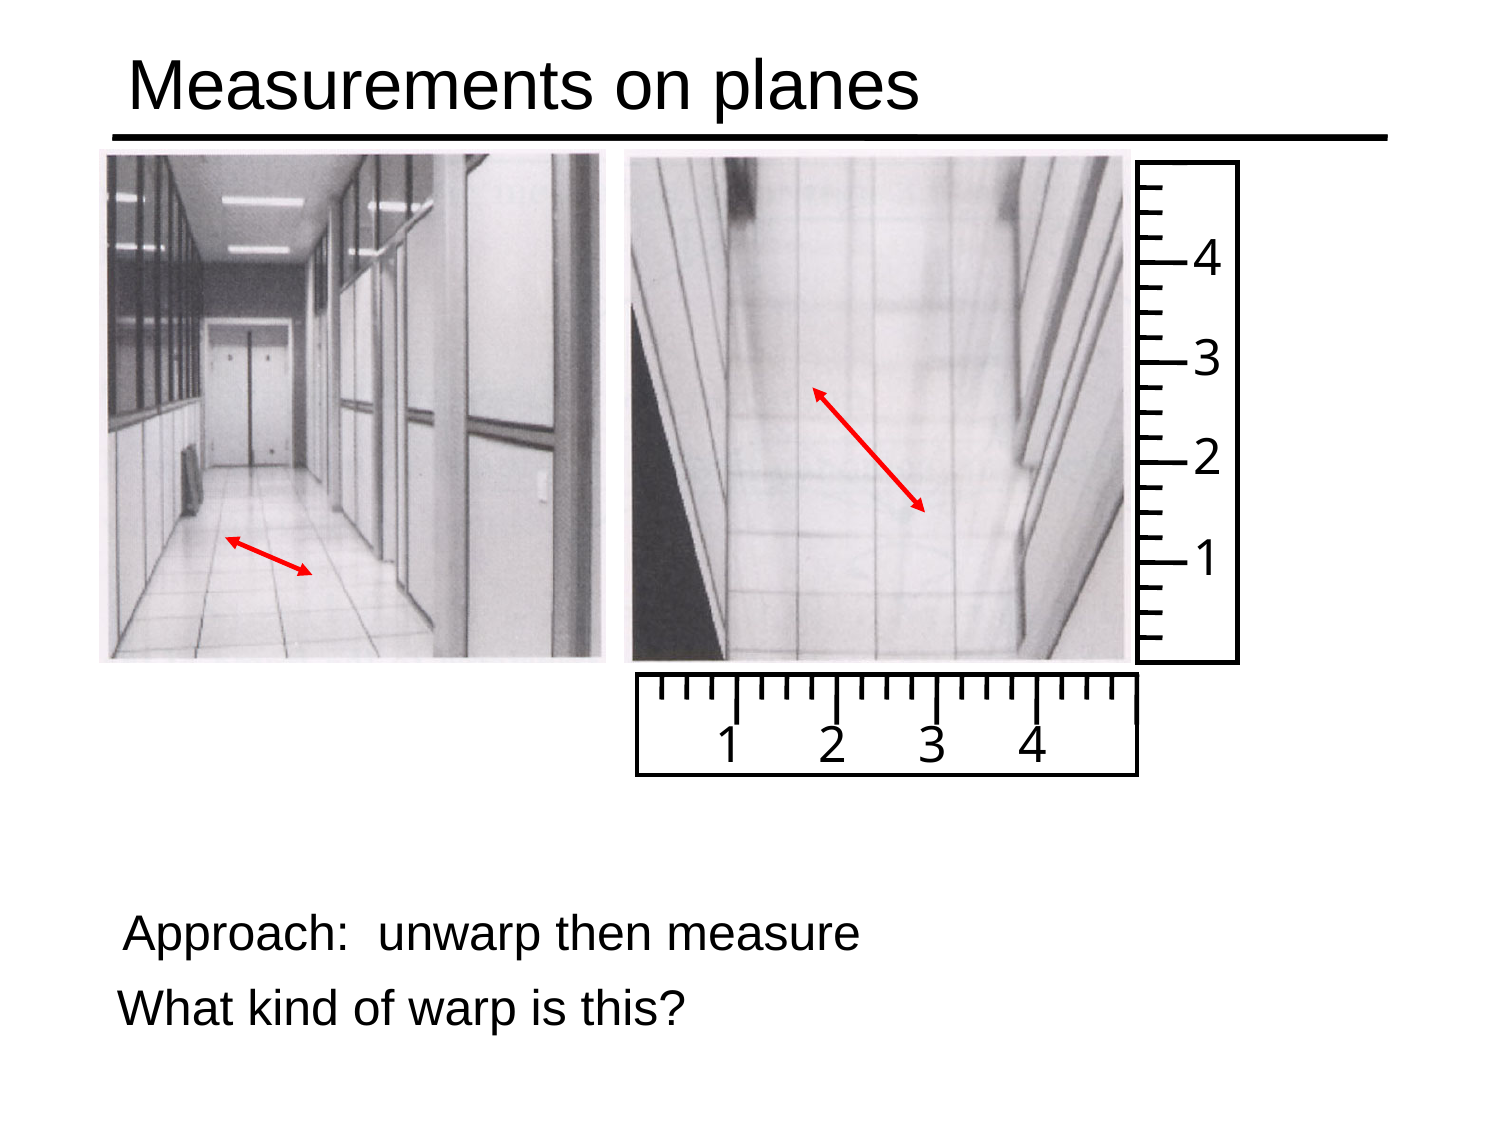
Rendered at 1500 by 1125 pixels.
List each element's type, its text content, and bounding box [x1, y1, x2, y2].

text_box Approach: unwarp then measure [115, 899, 869, 961]
picture [99, 149, 606, 663]
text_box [624, 149, 1131, 663]
title Measurements on planes [112, 12, 1388, 151]
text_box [636, 162, 1253, 784]
text_box What kind of warp is this? [110, 975, 727, 1048]
